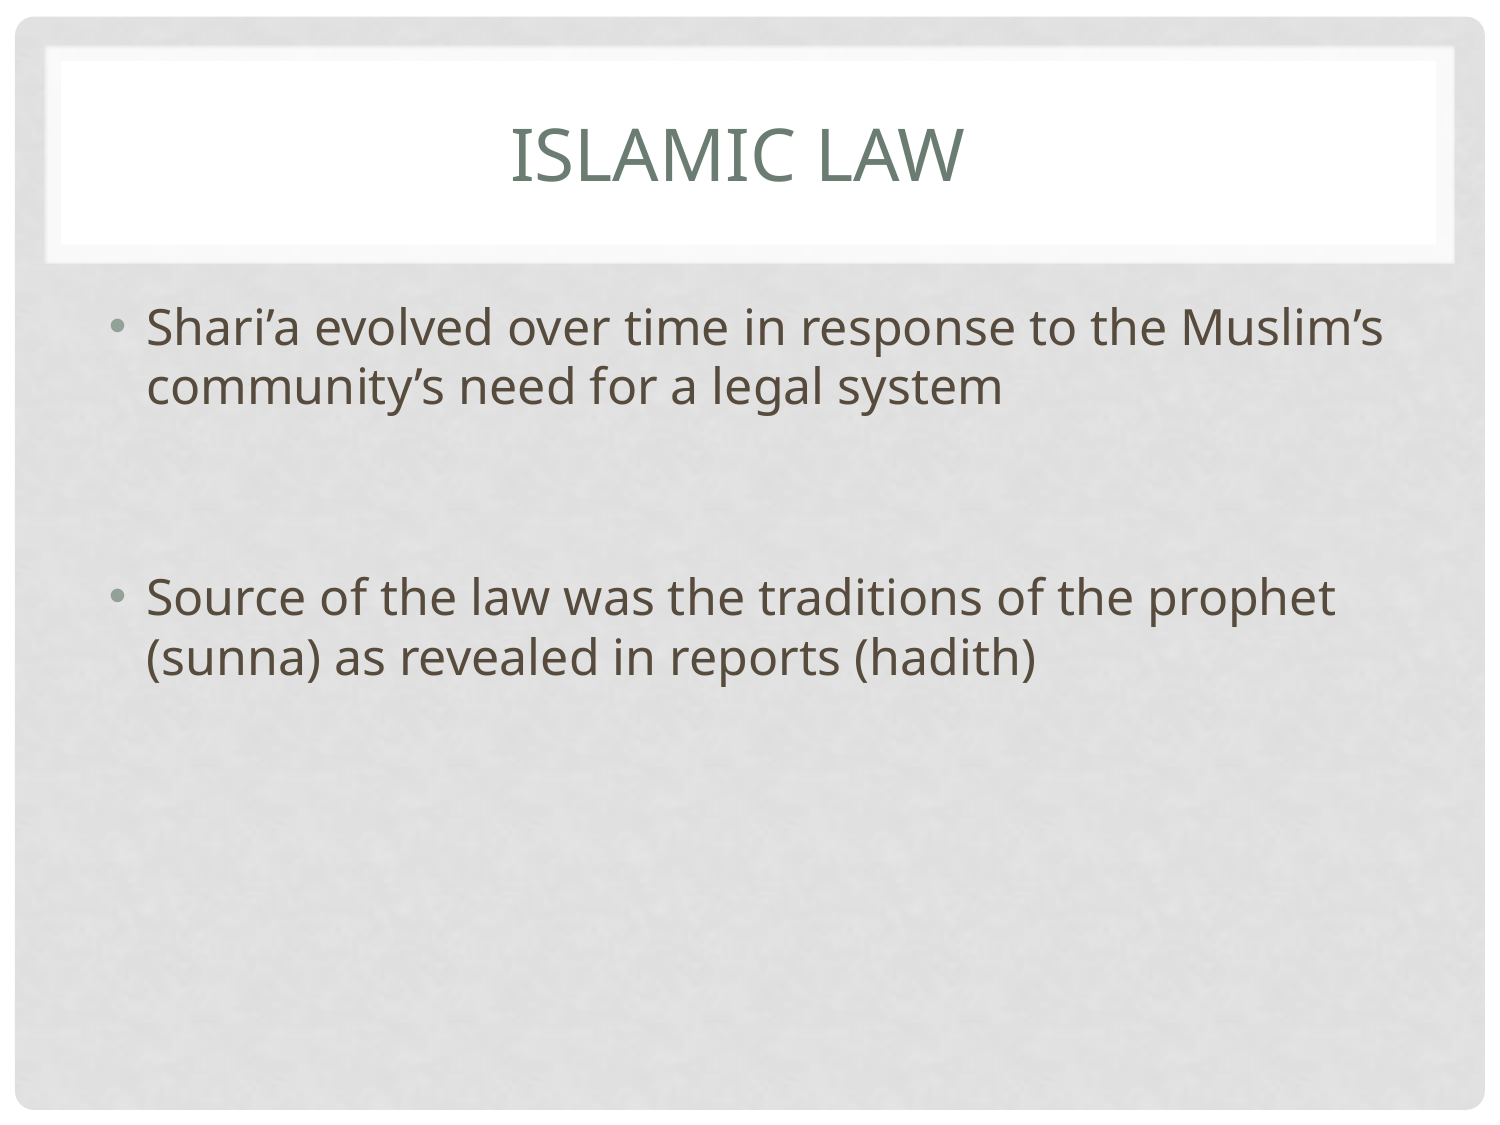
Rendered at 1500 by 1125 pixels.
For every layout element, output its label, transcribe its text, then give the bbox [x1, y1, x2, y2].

title Islamic Law [69, 66, 1425, 238]
list Shari’a evolved over time in response to the Muslim’s community’s need for a legal system Source of the law was the traditions of the prophet (sunna) as revealed in reports (hadith) [75, 287, 1425, 1005]
